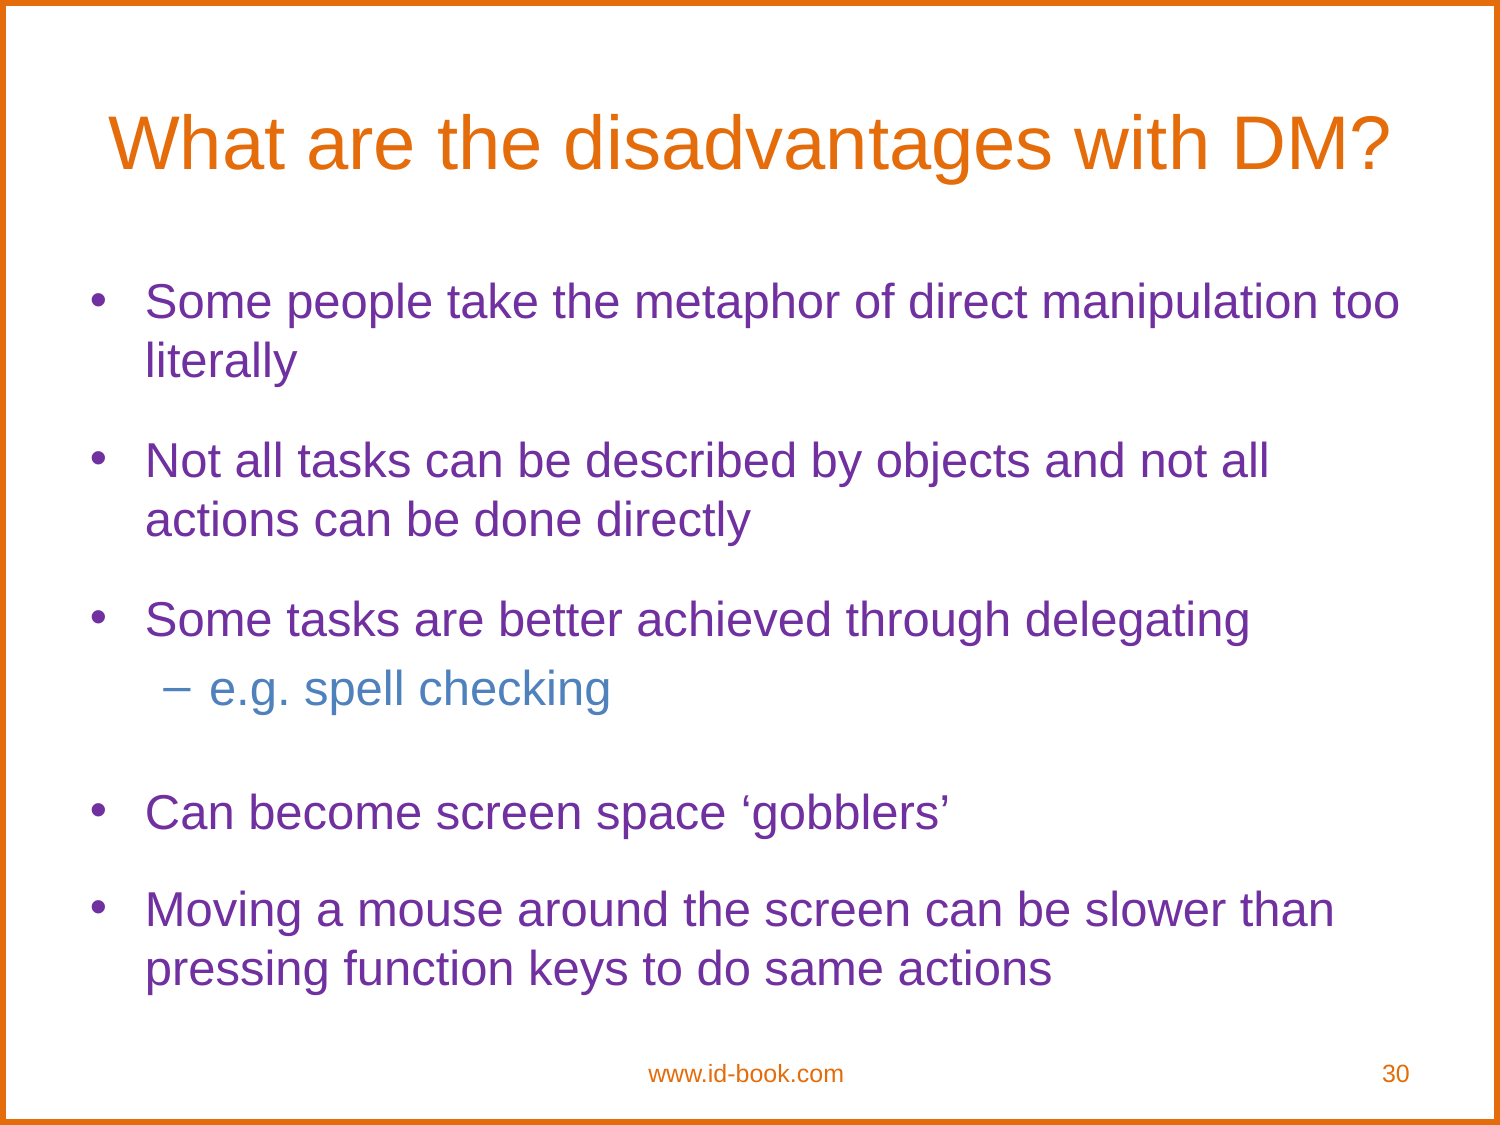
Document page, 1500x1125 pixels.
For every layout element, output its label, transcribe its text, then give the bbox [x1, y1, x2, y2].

title What are the disadvantages with DM? [75, 45, 1425, 233]
footer www.id-book.com [512, 1042, 988, 1103]
slide_number 30 [1074, 1042, 1425, 1103]
list Some people take the metaphor of direct manipulation too literally Not all tasks can be described by objects and not all actions can be done directly Some tasks are better achieved through delegating e.g. spell checking Can become screen space ‘gobblers’ Moving a mouse around the screen can be slower than pressing function keys to do same actions [75, 262, 1425, 1005]
